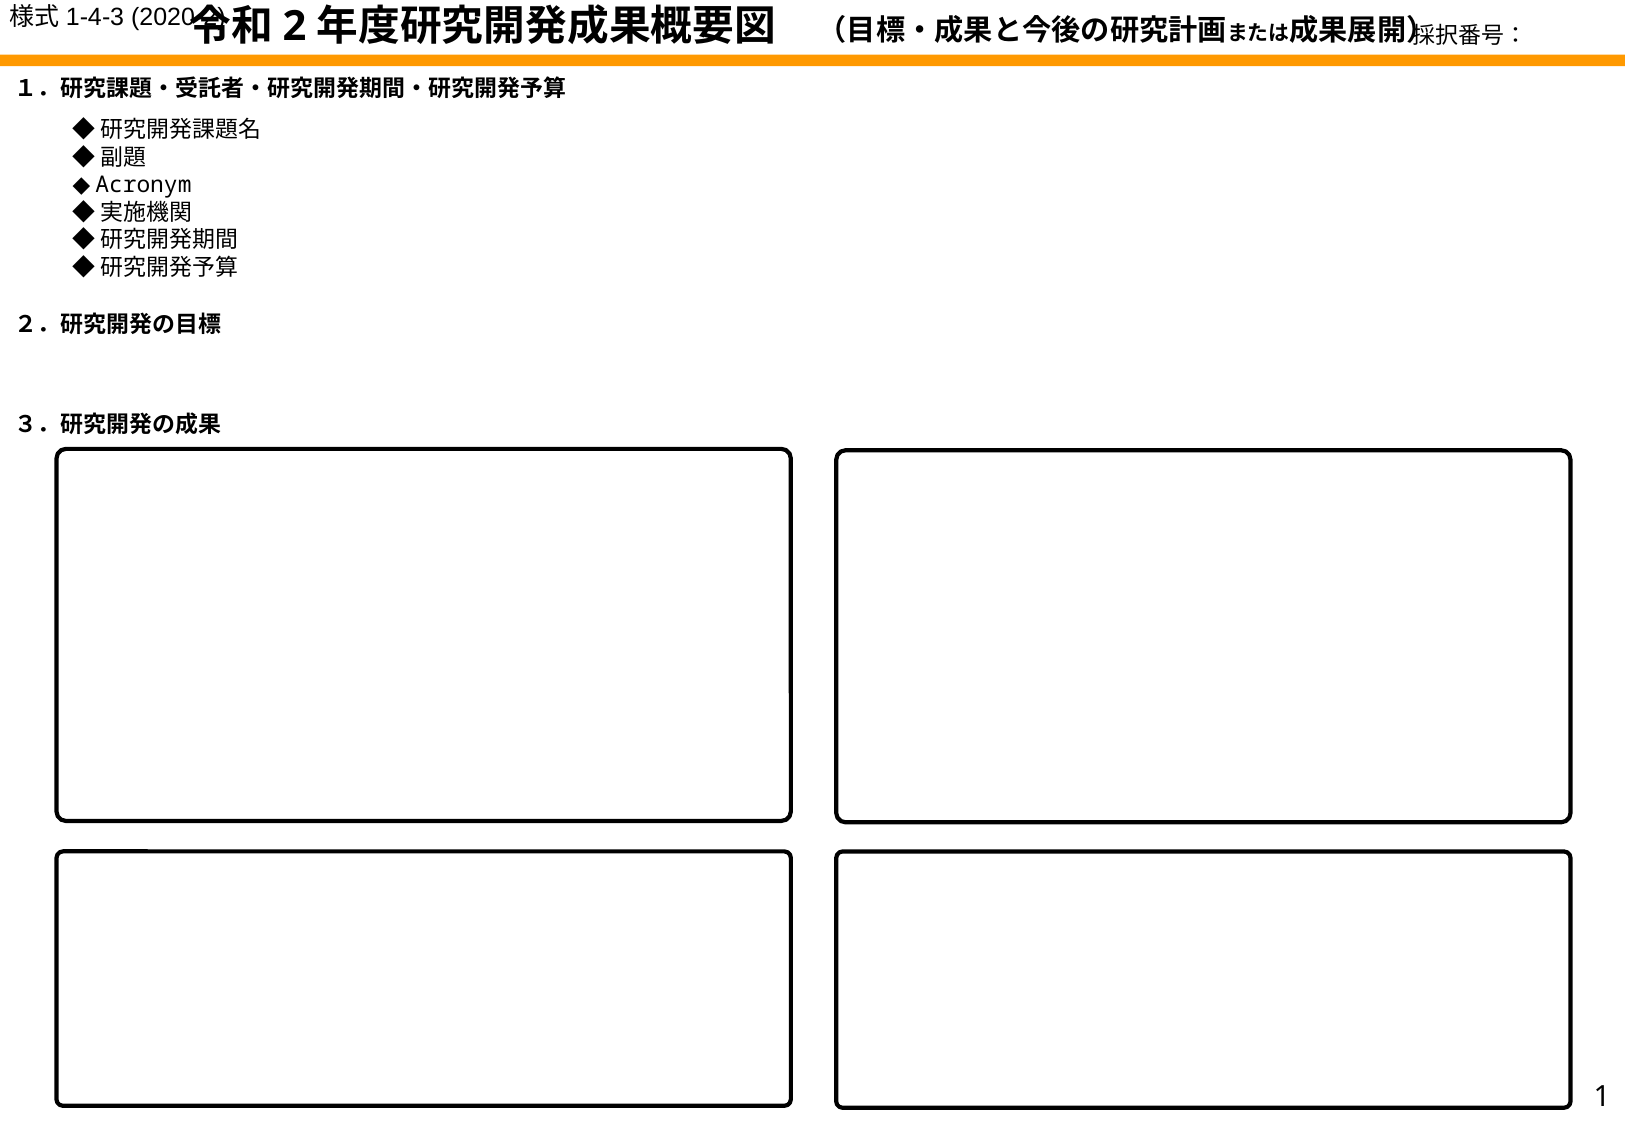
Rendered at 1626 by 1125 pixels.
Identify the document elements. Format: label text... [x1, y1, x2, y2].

text_box ３．研究開発の成果 [0, 401, 356, 444]
text_box 採択番号： [1397, 13, 1623, 56]
text_box 1 [1565, 1070, 1625, 1125]
text_box ２．研究開発の目標 [0, 302, 318, 345]
text_box 令和2年度研究開発成果概要図 （目標・成果と今後の研究計画または成果展開） [0, 0, 1625, 54]
text_box [834, 448, 1573, 825]
text_box 様式1-4-3 (2020-2) [9, 0, 270, 31]
text_box １．研究課題・受託者・研究開発期間・研究開発予算 [0, 66, 801, 109]
text_box [0, 54, 1625, 67]
text_box [834, 849, 1573, 1110]
text_box [54, 446, 793, 824]
text_box ◆研究開発課題名 ◆副題 ◆ Acronym ◆実施機関 ◆研究開発期間 ◆研究開発予算 [57, 107, 897, 288]
text_box [54, 849, 793, 1108]
